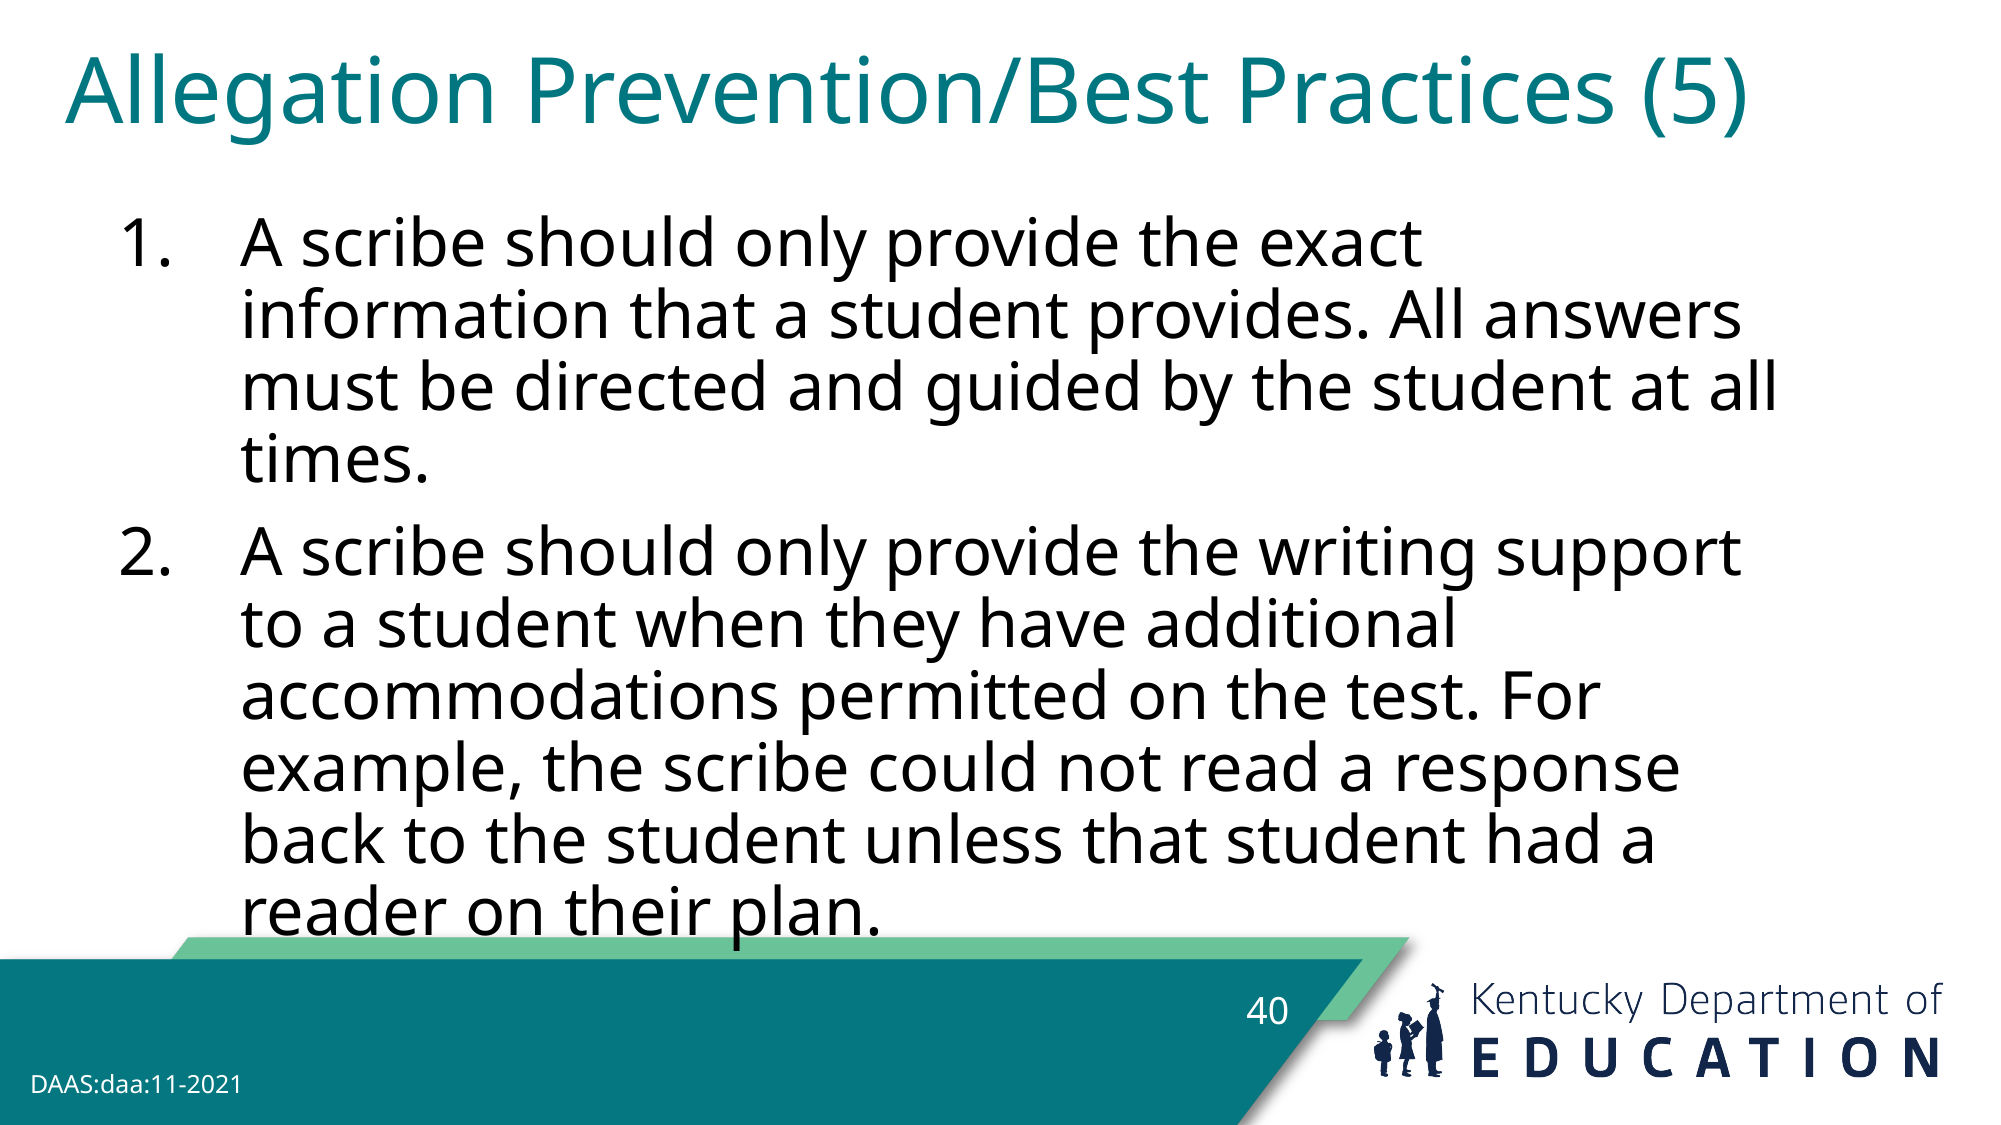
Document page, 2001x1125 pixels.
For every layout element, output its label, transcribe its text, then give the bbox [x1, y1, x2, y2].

text_box 40 [1231, 979, 1305, 1039]
title Allegation Prevention/Best Practices (5) [50, 0, 1775, 203]
list A scribe should only provide the exact information that a student provides. All answers must be directed and guided by the student at all times. A scribe should only provide the writing support to a student when they have additional accommodations permitted on the test. For example, the scribe could not read a response back to the student unless that student had a reader on their plan. [103, 201, 1829, 916]
footer DAAS:daa:11-2021 [0, 1053, 430, 1114]
picture [0, 0, 2001, 1125]
